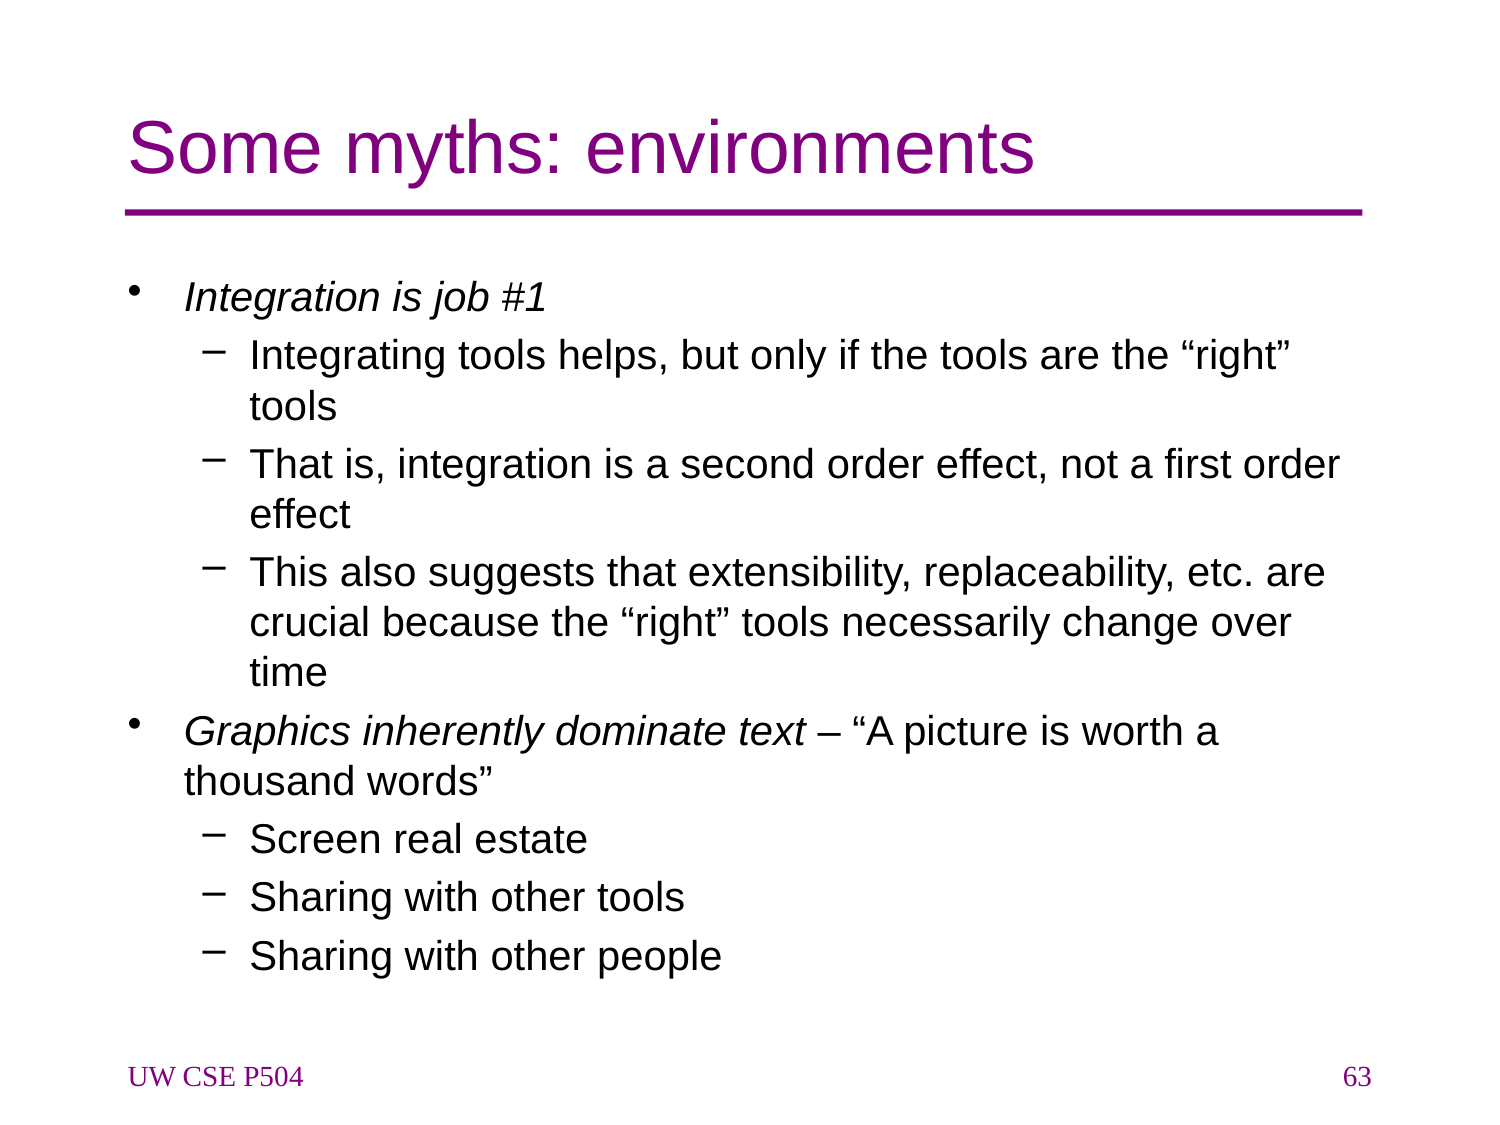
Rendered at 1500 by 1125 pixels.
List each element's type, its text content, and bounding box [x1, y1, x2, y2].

slide_number 63 [1074, 1049, 1388, 1125]
list Integration is job #1 Integrating tools helps, but only if the tools are the “right” tools That is, integration is a second order effect, not a first order effect This also suggests that extensibility, replaceability, etc. are crucial because the “right” tools necessarily change over time Graphics inherently dominate text – “A picture is worth a thousand words” Screen real estate Sharing with other tools Sharing with other people [112, 262, 1388, 1001]
title Some myths: environments [112, 49, 1388, 238]
slide_number UW CSE P504 [112, 1049, 426, 1125]
